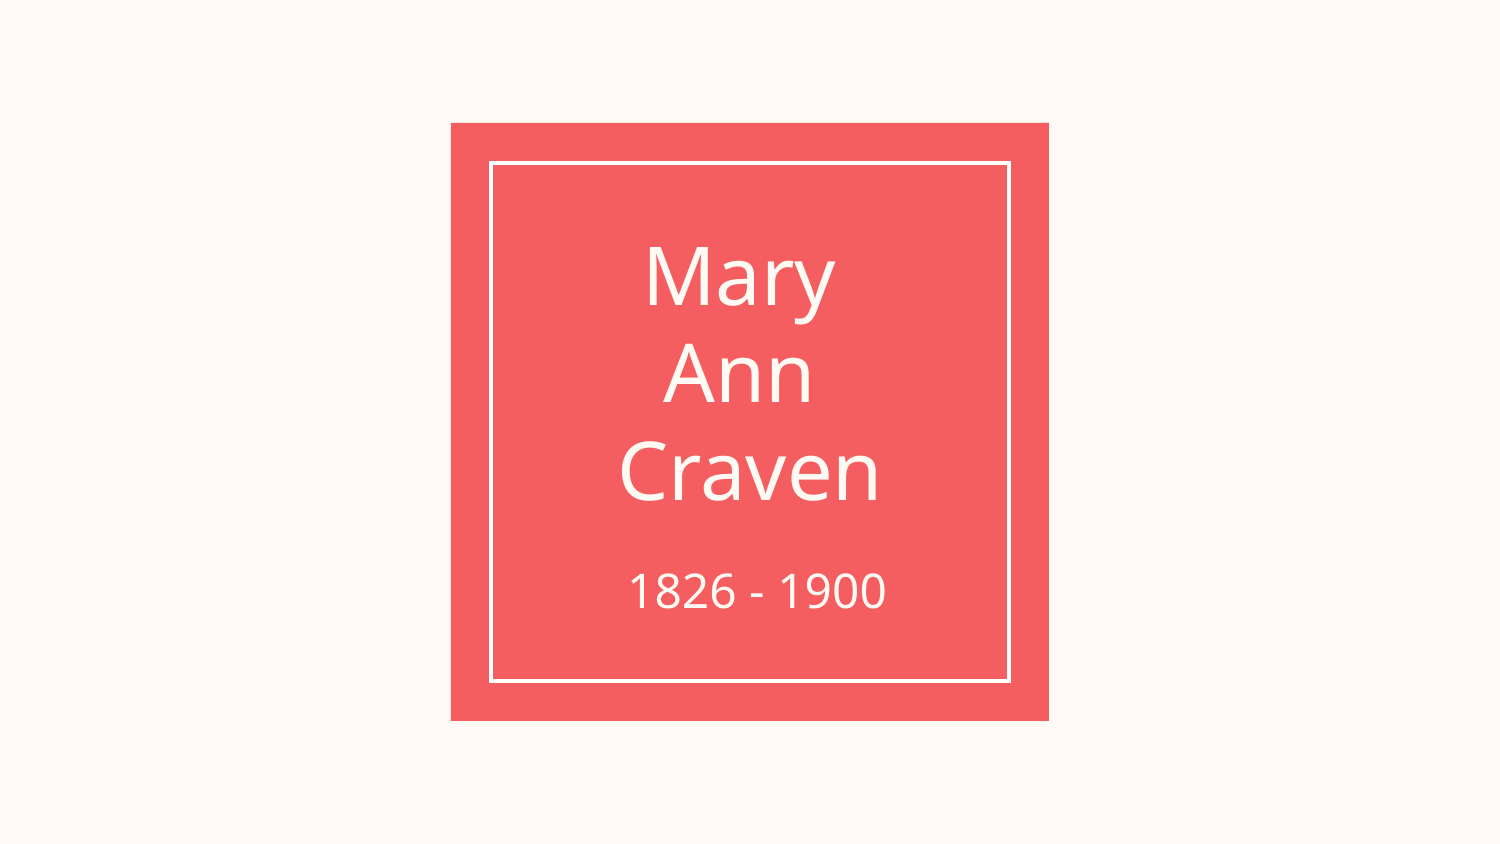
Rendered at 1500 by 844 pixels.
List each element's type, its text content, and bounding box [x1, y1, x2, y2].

title Mary Ann Craven [267, 222, 1233, 518]
subtitle 1826 - 1900 [481, 470, 1019, 634]
